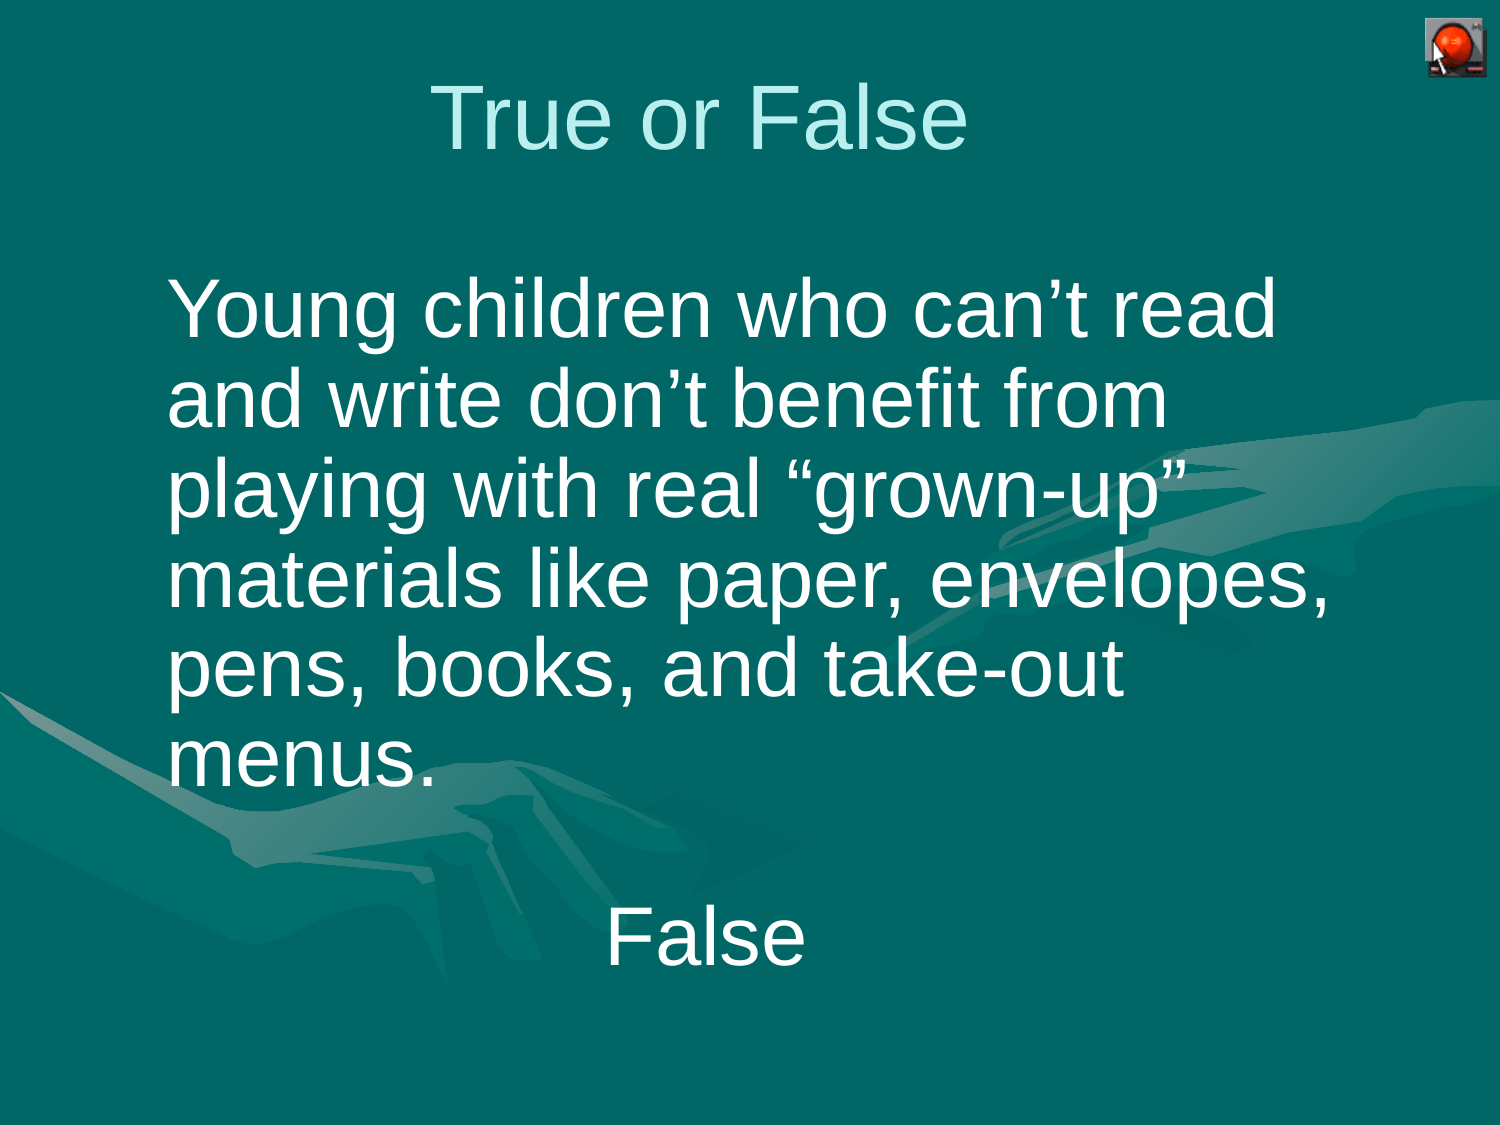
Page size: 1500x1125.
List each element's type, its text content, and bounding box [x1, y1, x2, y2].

text_box True or False [412, 50, 988, 175]
picture [1425, 12, 1488, 83]
subtitle False [450, 875, 963, 1000]
title Young children who can’t read and write don’t benefit from playing with real “grown-up” materials like paper, envelopes, pens, books, and take-out menus. [137, 224, 1363, 813]
